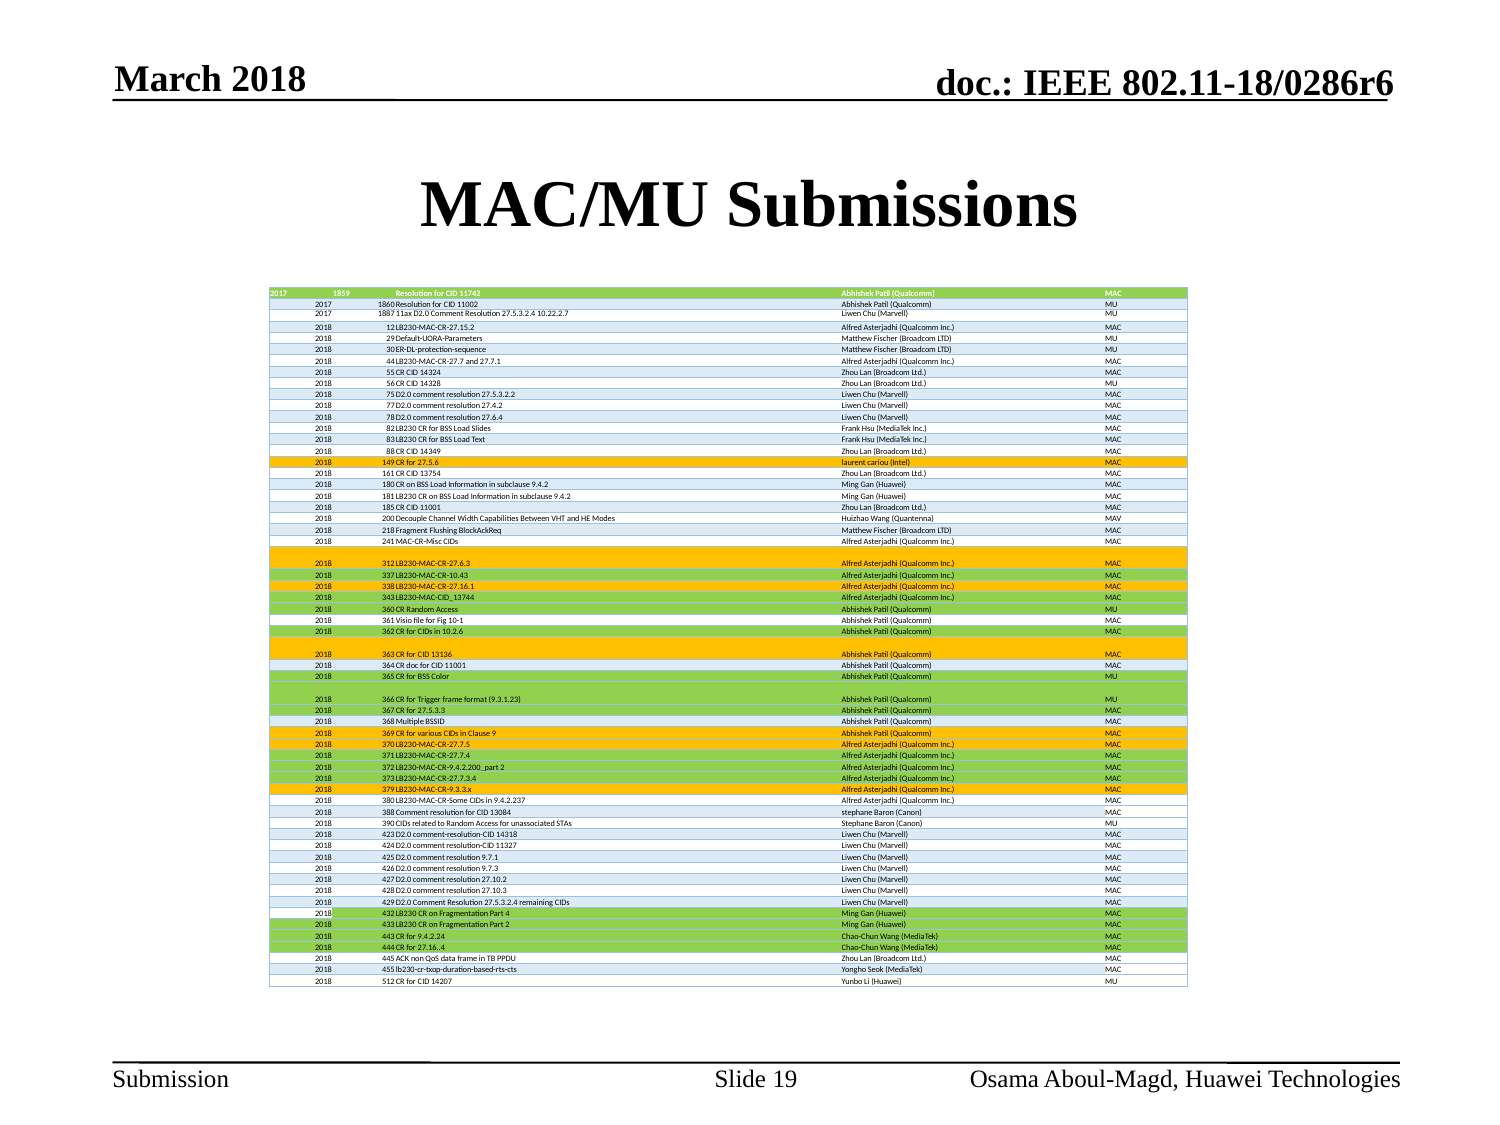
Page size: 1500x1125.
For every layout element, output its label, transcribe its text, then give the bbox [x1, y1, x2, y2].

table_cell 2018 [270, 615, 332, 625]
table_cell 75 [332, 389, 395, 399]
table_cell LB230-MAC-CR-27.16.1 [395, 581, 841, 591]
table_cell Alfred Asterjadhi (Qualcomm Inc.) [841, 784, 1105, 794]
table_cell 30 [332, 344, 395, 354]
table_cell CR for CID 14207 [395, 975, 841, 986]
table_cell MAC [1105, 863, 1187, 873]
table_cell Visio file for Fig 10-1 [395, 615, 841, 625]
table_cell 2018 [270, 806, 332, 817]
table_cell MU [1105, 344, 1187, 354]
table_cell MAC [1105, 727, 1187, 738]
table_cell MAC [1105, 434, 1187, 444]
table_cell 2018 [270, 705, 332, 715]
table_cell 2018 [270, 975, 332, 986]
table_cell D2.0 comment resolution 27.10.2 [395, 874, 841, 884]
table_cell ER-DL-protection-sequence [395, 344, 841, 354]
table_cell 2018 [270, 739, 332, 749]
table_cell LB230-MAC-CR-27.6.3 [395, 547, 841, 568]
table_cell lb230-cr-txop-duration-based-rts-cts [395, 964, 841, 974]
table_cell 2018 [270, 445, 332, 456]
table_cell 2018 [270, 581, 332, 591]
table_cell Alfred Asterjadhi (Qualcomm Inc.) [841, 739, 1105, 749]
table_cell 2018 [270, 626, 332, 636]
table_cell CR doc for CID 11001 [395, 660, 841, 670]
table_cell 379 [332, 784, 395, 794]
table_cell 2018 [270, 513, 332, 523]
table_cell 432 [332, 908, 395, 918]
table_cell Liwen Chu (Marvell) [841, 310, 1105, 321]
table_cell MAC [1105, 536, 1187, 546]
table_cell LB230 CR on Fragmentation Part 4 [395, 908, 841, 918]
table_cell 2017 [270, 310, 332, 321]
table_header 2017 [270, 288, 332, 298]
table_cell MAC [1105, 761, 1187, 771]
table_cell Alfred Asterjadhi (Qualcomm Inc.) [841, 750, 1105, 760]
table_cell Alfred Asterjadhi (Qualcomm Inc.) [841, 592, 1105, 602]
table_cell 2018 [270, 355, 332, 366]
table_cell 445 [332, 953, 395, 963]
table_cell 361 [332, 615, 395, 625]
table_cell 2018 [270, 434, 332, 444]
table_cell Liwen Chu (Marvell) [841, 389, 1105, 399]
table_cell Liwen Chu (Marvell) [841, 411, 1105, 422]
table_cell 181 [332, 490, 395, 501]
table_cell MU [1105, 682, 1187, 704]
table_cell MAC [1105, 942, 1187, 952]
table_cell CR for CID 13136 [395, 637, 841, 659]
table_cell LB230-MAC-CR-27.7.5 [395, 739, 841, 749]
table_cell 2018 [270, 840, 332, 850]
table_cell Comment resolution for CID 13084 [395, 806, 841, 817]
table_cell CR for 27.16..4 [395, 942, 841, 952]
table_cell 2018 [270, 468, 332, 478]
table_cell 11ax D2.0 Comment Resolution 27.5.3.2.4 10.22.2.7 [395, 310, 841, 321]
table_cell LB230 CR on BSS Load Information in subclause 9.4.2 [395, 490, 841, 501]
table_cell LB230 CR on Fragmentation Part 2 [395, 919, 841, 929]
table_cell Liwen Chu (Marvell) [841, 400, 1105, 410]
table_cell 366 [332, 682, 395, 704]
table_cell 427 [332, 874, 395, 884]
table_cell MAC [1105, 919, 1187, 929]
table_cell MAC [1105, 705, 1187, 715]
table_cell MAC [1105, 660, 1187, 670]
table_cell MU [1105, 310, 1187, 321]
table_cell Abhishek Patil (Qualcomm) [841, 671, 1105, 681]
table_cell Huizhao Wang (Quantenna) [841, 513, 1105, 523]
table_cell LB230-MAC-CID_13744 [395, 592, 841, 602]
table_cell 2018 [270, 367, 332, 377]
table_cell 200 [332, 513, 395, 523]
table_cell Frank Hsu (MediaTek Inc.) [841, 423, 1105, 433]
table_cell Abhishek Patil (Qualcomm) [841, 716, 1105, 726]
table_cell 2018 [270, 592, 332, 602]
table_cell Yunbo Li (Huawei) [841, 975, 1105, 986]
table_cell LB230-MAC-CR-27.7 and 27.7.1 [395, 355, 841, 366]
table_cell Alfred Asterjadhi (Qualcomm Inc.) [841, 569, 1105, 580]
table_cell CR for 27.5.6 [395, 457, 841, 467]
table_cell 338 [332, 581, 395, 591]
table_cell 2018 [270, 761, 332, 771]
table_cell MU [1105, 975, 1187, 986]
table_cell 2018 [270, 874, 332, 884]
table_cell 380 [332, 795, 395, 805]
table_cell LB230 CR for BSS Load Text [395, 434, 841, 444]
table_cell 2018 [270, 784, 332, 794]
table_cell MU [1105, 818, 1187, 828]
table_cell MAC [1105, 389, 1187, 399]
table_cell 364 [332, 660, 395, 670]
table_cell CR CID 11001 [395, 502, 841, 512]
table_cell Liwen Chu (Marvell) [841, 863, 1105, 873]
table_cell MAC [1105, 806, 1187, 817]
table_cell 2017 [270, 299, 332, 309]
table_cell 367 [332, 705, 395, 715]
table_cell Alfred Asterjadhi (Qualcomm Inc.) [841, 761, 1105, 771]
table_cell MAC [1105, 930, 1187, 941]
table_cell Stephane Baron (Canon) [841, 818, 1105, 828]
table_cell LB230-MAC-CR-27.7.4 [395, 750, 841, 760]
table_cell MU [1105, 299, 1187, 309]
table_cell Alfred Asterjadhi (Qualcomm Inc.) [841, 772, 1105, 783]
table_cell 390 [332, 818, 395, 828]
table_cell 2018 [270, 795, 332, 805]
table_cell MAC [1105, 637, 1187, 659]
table_cell MAC [1105, 581, 1187, 591]
table_cell 2018 [270, 479, 332, 489]
table_cell MAC [1105, 964, 1187, 974]
table_cell Ming Gan (Huawei) [841, 919, 1105, 929]
table_cell D2.0 comment resolution 27.4.2 [395, 400, 841, 410]
table_cell 433 [332, 919, 395, 929]
table_cell 2018 [270, 772, 332, 783]
table_cell LB230-MAC-CR-10.43 [395, 569, 841, 580]
table_cell Alfred Asterjadhi (Qualcomm Inc.) [841, 355, 1105, 366]
table_cell MAC [1105, 626, 1187, 636]
table_cell Ming Gan (Huawei) [841, 490, 1105, 501]
table_cell Abhishek Patil (Qualcomm) [841, 727, 1105, 738]
table_cell 343 [332, 592, 395, 602]
table_cell 512 [332, 975, 395, 986]
table_cell 369 [332, 727, 395, 738]
table_cell 2018 [270, 942, 332, 952]
table_cell MAV [1105, 513, 1187, 523]
table_cell 2018 [270, 660, 332, 670]
table_cell 2018 [270, 502, 332, 512]
table_cell ACK non QoS data frame in TB PPDU [395, 953, 841, 963]
table_cell 371 [332, 750, 395, 760]
table_cell D2.0 comment resolution 27.10.3 [395, 885, 841, 896]
table_cell Abhishek Patil (Qualcomm) [841, 615, 1105, 625]
table_cell LB230-MAC-CR-27.15.2 [395, 322, 841, 332]
table_cell 425 [332, 851, 395, 862]
table_cell Alfred Asterjadhi (Qualcomm Inc.) [841, 547, 1105, 568]
table_cell 2018 [270, 919, 332, 929]
table_cell MAC [1105, 874, 1187, 884]
table_cell 82 [332, 423, 395, 433]
table_cell 2018 [270, 333, 332, 343]
table_cell Ming Gan (Huawei) [841, 479, 1105, 489]
table_cell Abhishek Patil (Qualcomm) [841, 637, 1105, 659]
table_cell 2018 [270, 750, 332, 760]
table_cell Zhou Lan (Broadcom Ltd.) [841, 445, 1105, 456]
table_cell 241 [332, 536, 395, 546]
table_cell Liwen Chu (Marvell) [841, 829, 1105, 839]
table_cell MAC [1105, 367, 1187, 377]
table_cell 2018 [270, 863, 332, 873]
table_cell 44 [332, 355, 395, 366]
table_cell 2018 [270, 851, 332, 862]
table_cell D2.0 comment resolution 9.7.3 [395, 863, 841, 873]
table_header Resolution for CID 11742 [395, 288, 841, 298]
table_cell 78 [332, 411, 395, 422]
footer Osama Aboul-Magd, Huawei Technologies [878, 1061, 1402, 1093]
table_cell 2018 [270, 378, 332, 388]
table_cell Alfred Asterjadhi (Qualcomm Inc.) [841, 581, 1105, 591]
table_cell 83 [332, 434, 395, 444]
table_cell MAC [1105, 829, 1187, 839]
table_cell Zhou Lan (Broadcom Ltd.) [841, 468, 1105, 478]
table_cell CR for BSS Color [395, 671, 841, 681]
table_cell CR for Trigger frame format (9.3.1.23) [395, 682, 841, 704]
table_cell Abhishek Patil (Qualcomm) [841, 603, 1105, 614]
table_cell MU [1105, 603, 1187, 614]
table_cell 2018 [270, 457, 332, 467]
table_cell MAC [1105, 840, 1187, 850]
table_cell MAC [1105, 908, 1187, 918]
table_cell Alfred Asterjadhi (Qualcomm Inc.) [841, 322, 1105, 332]
table_cell CR CID 14328 [395, 378, 841, 388]
table_cell MAC [1105, 795, 1187, 805]
table_cell Chao-Chun Wang (MediaTek) [841, 942, 1105, 952]
table_cell Chao-Chun Wang (MediaTek) [841, 930, 1105, 941]
table_cell 2018 [270, 930, 332, 941]
table_cell Alfred Asterjadhi (Qualcomm Inc.) [841, 795, 1105, 805]
table_cell 2018 [270, 727, 332, 738]
table_cell Abhishek Patil (Qualcomm) [841, 660, 1105, 670]
table_cell MAC [1105, 851, 1187, 862]
table_cell 423 [332, 829, 395, 839]
table_cell CR for CIDs in 10.2.6 [395, 626, 841, 636]
table_cell 2018 [270, 829, 332, 839]
table_cell D2.0 comment resolution 27.5.3.2.2 [395, 389, 841, 399]
table_cell CR for various CIDs in Clause 9 [395, 727, 841, 738]
table_cell 2018 [270, 885, 332, 896]
table_cell 365 [332, 671, 395, 681]
table_cell Zhou Lan (Broadcom Ltd.) [841, 378, 1105, 388]
table_cell 161 [332, 468, 395, 478]
table_cell 373 [332, 772, 395, 783]
table_cell Decouple Channel Width Capabilities Between VHT and HE Modes [395, 513, 841, 523]
table_cell MAC [1105, 885, 1187, 896]
table_cell 424 [332, 840, 395, 850]
table_cell 2018 [270, 964, 332, 974]
table_cell 429 [332, 897, 395, 907]
table_cell 149 [332, 457, 395, 467]
table_cell 337 [332, 569, 395, 580]
table_cell 218 [332, 524, 395, 535]
table_cell Multiple BSSID [395, 716, 841, 726]
table_cell 370 [332, 739, 395, 749]
table_cell Matthew Fischer (Broadcom LTD) [841, 344, 1105, 354]
table_cell MAC-CR-Misc CIDs [395, 536, 841, 546]
table_cell Abhishek Patil (Qualcomm) [841, 626, 1105, 636]
table_cell MAC [1105, 592, 1187, 602]
table_cell Abhishek Patil (Qualcomm) [841, 682, 1105, 704]
table_cell CR on BSS Load Information in subclause 9.4.2 [395, 479, 841, 489]
table_cell 362 [332, 626, 395, 636]
table_cell 312 [332, 547, 395, 568]
table_cell 12 [332, 322, 395, 332]
table_cell MAC [1105, 615, 1187, 625]
table_header 1859 [332, 288, 395, 298]
table_cell D2.0 Comment Resolution 27.5.3.2.4 remaining CIDs [395, 897, 841, 907]
table_cell 2018 [270, 524, 332, 535]
table_cell CR CID 14349 [395, 445, 841, 456]
table_cell 2018 [270, 389, 332, 399]
slide_number Slide 19 [712, 1061, 800, 1123]
table_cell Zhou Lan (Broadcom Ltd.) [841, 953, 1105, 963]
table_cell Liwen Chu (Marvell) [841, 851, 1105, 862]
table_cell Liwen Chu (Marvell) [841, 840, 1105, 850]
table_cell Abhishek Patil (Qualcomm) [841, 299, 1105, 309]
table_cell 56 [332, 378, 395, 388]
table_cell MAC [1105, 322, 1187, 332]
table_cell Liwen Chu (Marvell) [841, 897, 1105, 907]
table_cell 1860 [332, 299, 395, 309]
table_cell Matthew Fischer (Broadcom LTD) [841, 333, 1105, 343]
table_cell LB230-MAC-CR-9.4.2.200_part 2 [395, 761, 841, 771]
table_cell Default-UORA-Parameters [395, 333, 841, 343]
table_cell 2018 [270, 682, 332, 704]
table_cell MAC [1105, 400, 1187, 410]
table_cell MAC [1105, 569, 1187, 580]
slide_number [114, 54, 423, 100]
table_cell Fragment Flushing BlockAckReq [395, 524, 841, 535]
table_cell CR for 27.5.3.3 [395, 705, 841, 715]
table_cell D2.0 comment-resolution-CID 14318 [395, 829, 841, 839]
table_cell Ming Gan (Huawei) [841, 908, 1105, 918]
table_cell Liwen Chu (Marvell) [841, 885, 1105, 896]
table_cell 180 [332, 479, 395, 489]
table_cell MAC [1105, 547, 1187, 568]
table_cell 2018 [270, 818, 332, 828]
table_cell MAC [1105, 953, 1187, 963]
table_cell 2018 [270, 400, 332, 410]
table_cell MAC [1105, 716, 1187, 726]
table_header Abhishek Patil (Qualcomm) [841, 288, 1105, 298]
table_cell MAC [1105, 524, 1187, 535]
table_cell 444 [332, 942, 395, 952]
table_cell Yongho Seok (MediaTek) [841, 964, 1105, 974]
table_cell Frank Hsu (MediaTek Inc.) [841, 434, 1105, 444]
table_cell 2018 [270, 569, 332, 580]
table_cell 2018 [270, 671, 332, 681]
table_cell 2018 [270, 344, 332, 354]
table_cell 372 [332, 761, 395, 771]
table_cell 368 [332, 716, 395, 726]
table_cell LB230-MAC-CR-9.3.3.x [395, 784, 841, 794]
table_cell MAC [1105, 355, 1187, 366]
table_cell MU [1105, 671, 1187, 681]
table_cell 360 [332, 603, 395, 614]
table_cell 2018 [270, 637, 332, 659]
table_cell 443 [332, 930, 395, 941]
table_header MAC [1105, 288, 1187, 298]
table_cell 185 [332, 502, 395, 512]
table_cell 2018 [270, 411, 332, 422]
table_cell Alfred Asterjadhi (Qualcomm Inc.) [841, 536, 1105, 546]
table_cell Resolution for CID 11002 [395, 299, 841, 309]
table_cell 2018 [270, 547, 332, 568]
table_cell MAC [1105, 502, 1187, 512]
table_cell MAC [1105, 897, 1187, 907]
table_cell MAC [1105, 423, 1187, 433]
table_cell LB230 CR for BSS Load Slides [395, 423, 841, 433]
table_cell MAC [1105, 479, 1187, 489]
table_cell D2.0 comment resolution 9.7.1 [395, 851, 841, 862]
table_cell 2018 [270, 897, 332, 907]
table_cell 2018 [270, 603, 332, 614]
table_cell MAC [1105, 411, 1187, 422]
table_cell 2018 [270, 423, 332, 433]
table_cell Zhou Lan (Broadcom Ltd.) [841, 502, 1105, 512]
table_cell D2.0 comment resolution-CID 11327 [395, 840, 841, 850]
table_cell D2.0 comment resolution 27.6.4 [395, 411, 841, 422]
table_cell stephane Baron (Canon) [841, 806, 1105, 817]
table_cell CR CID 13754 [395, 468, 841, 478]
table_cell MAC [1105, 772, 1187, 783]
table_cell CIDs related to Random Access for unassociated STAs [395, 818, 841, 828]
table_cell CR for 9.4.2.24 [395, 930, 841, 941]
table_cell 388 [332, 806, 395, 817]
table_cell MAC [1105, 750, 1187, 760]
table_cell 2018 [270, 322, 332, 332]
table_cell MAC [1105, 468, 1187, 478]
table_cell 2018 [270, 716, 332, 726]
table_cell Zhou Lan (Broadcom Ltd.) [841, 367, 1105, 377]
table_cell CR Random Access [395, 603, 841, 614]
table_cell 428 [332, 885, 395, 896]
table_cell 1887 [332, 310, 395, 321]
table_cell 426 [332, 863, 395, 873]
table_cell Abhishek Patil (Qualcomm) [841, 705, 1105, 715]
table_cell MAC [1105, 490, 1187, 501]
table_cell 29 [332, 333, 395, 343]
table_cell Liwen Chu (Marvell) [841, 874, 1105, 884]
table_cell MAC [1105, 784, 1187, 794]
table_cell LB230-MAC-CR-27.7.3.4 [395, 772, 841, 783]
table_cell MAC [1105, 457, 1187, 467]
table_cell 2018 [270, 536, 332, 546]
table_cell 55 [332, 367, 395, 377]
table_cell MU [1105, 333, 1187, 343]
table_cell MU [1105, 378, 1187, 388]
table_cell MAC [1105, 445, 1187, 456]
table_cell CR CID 14324 [395, 367, 841, 377]
table_cell MAC [1105, 739, 1187, 749]
table_cell 2018 [270, 908, 332, 918]
title MAC/MU Submissions [112, 112, 1388, 288]
table_cell LB230-MAC-CR-Some CIDs in 9.4.2.237 [395, 795, 841, 805]
table_cell 363 [332, 637, 395, 659]
table_cell 2018 [270, 953, 332, 963]
table_cell 88 [332, 445, 395, 456]
table_cell laurent cariou (Intel) [841, 457, 1105, 467]
table_cell 455 [332, 964, 395, 974]
table_cell 2018 [270, 490, 332, 501]
table_cell Matthew Fischer (Broadcom LTD) [841, 524, 1105, 535]
table_cell 77 [332, 400, 395, 410]
